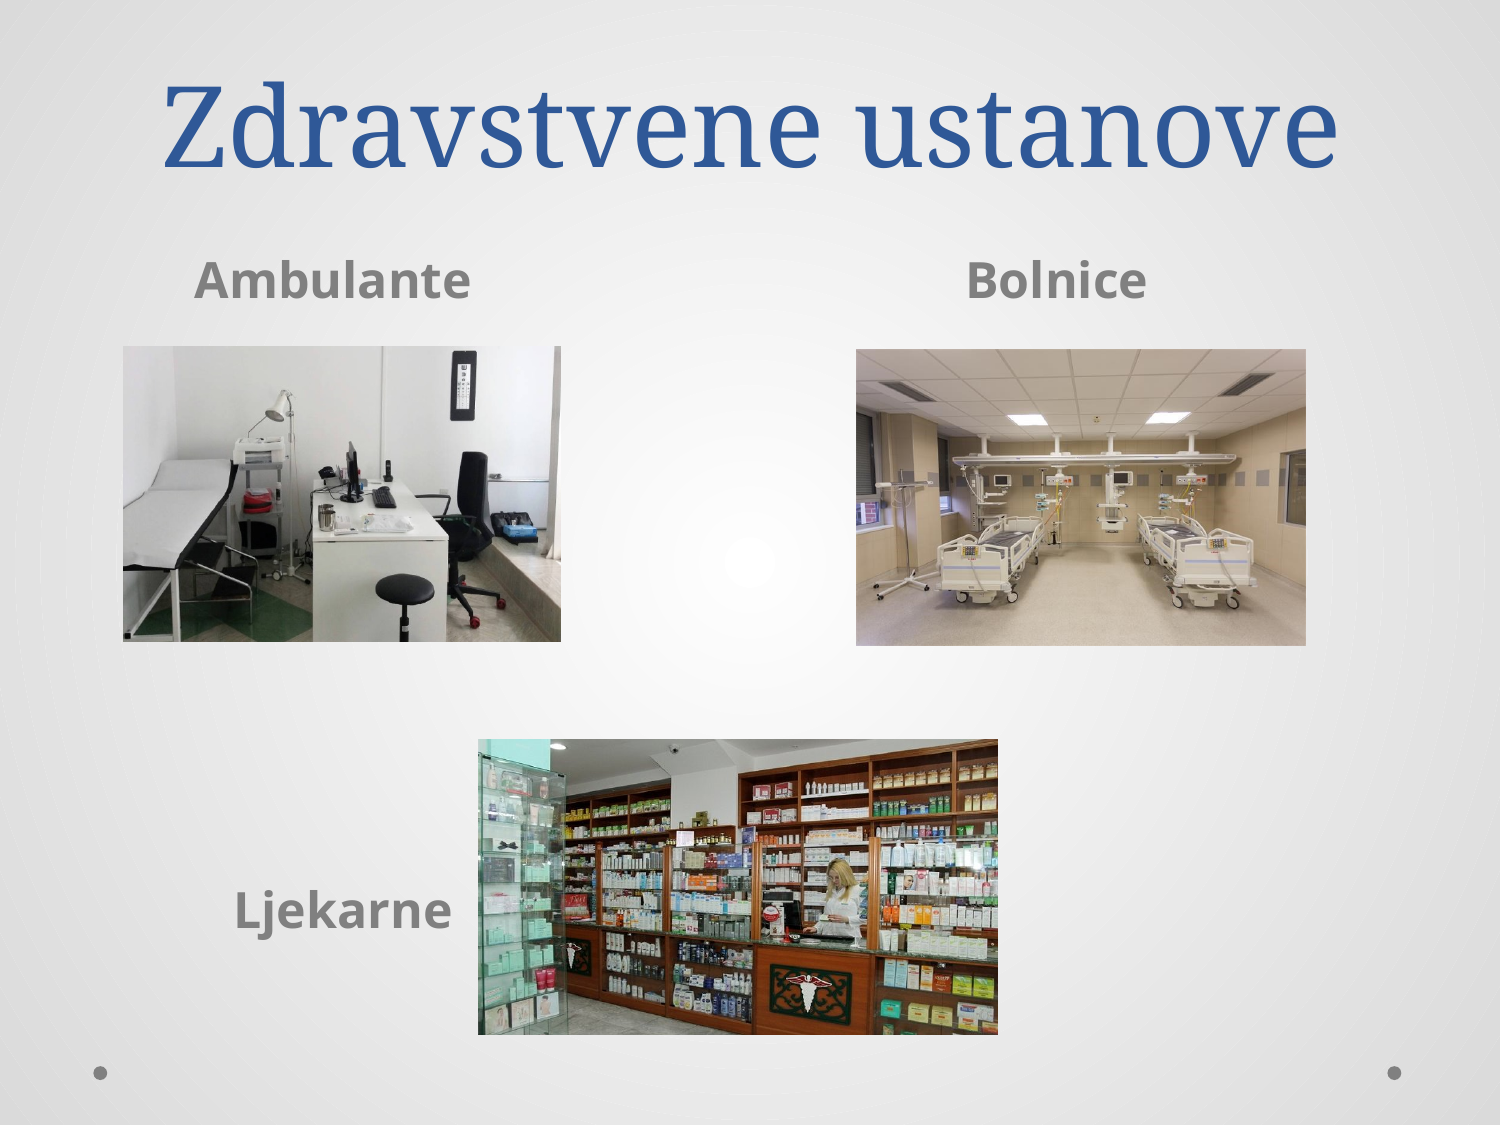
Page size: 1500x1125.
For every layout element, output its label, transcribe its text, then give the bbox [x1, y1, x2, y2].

picture [856, 349, 1306, 646]
picture [123, 346, 562, 643]
list Ambulante Bolnice Ljekarne [88, 241, 1439, 1043]
picture [478, 739, 999, 1036]
title Zdravstvene ustanove [76, 1, 1427, 198]
